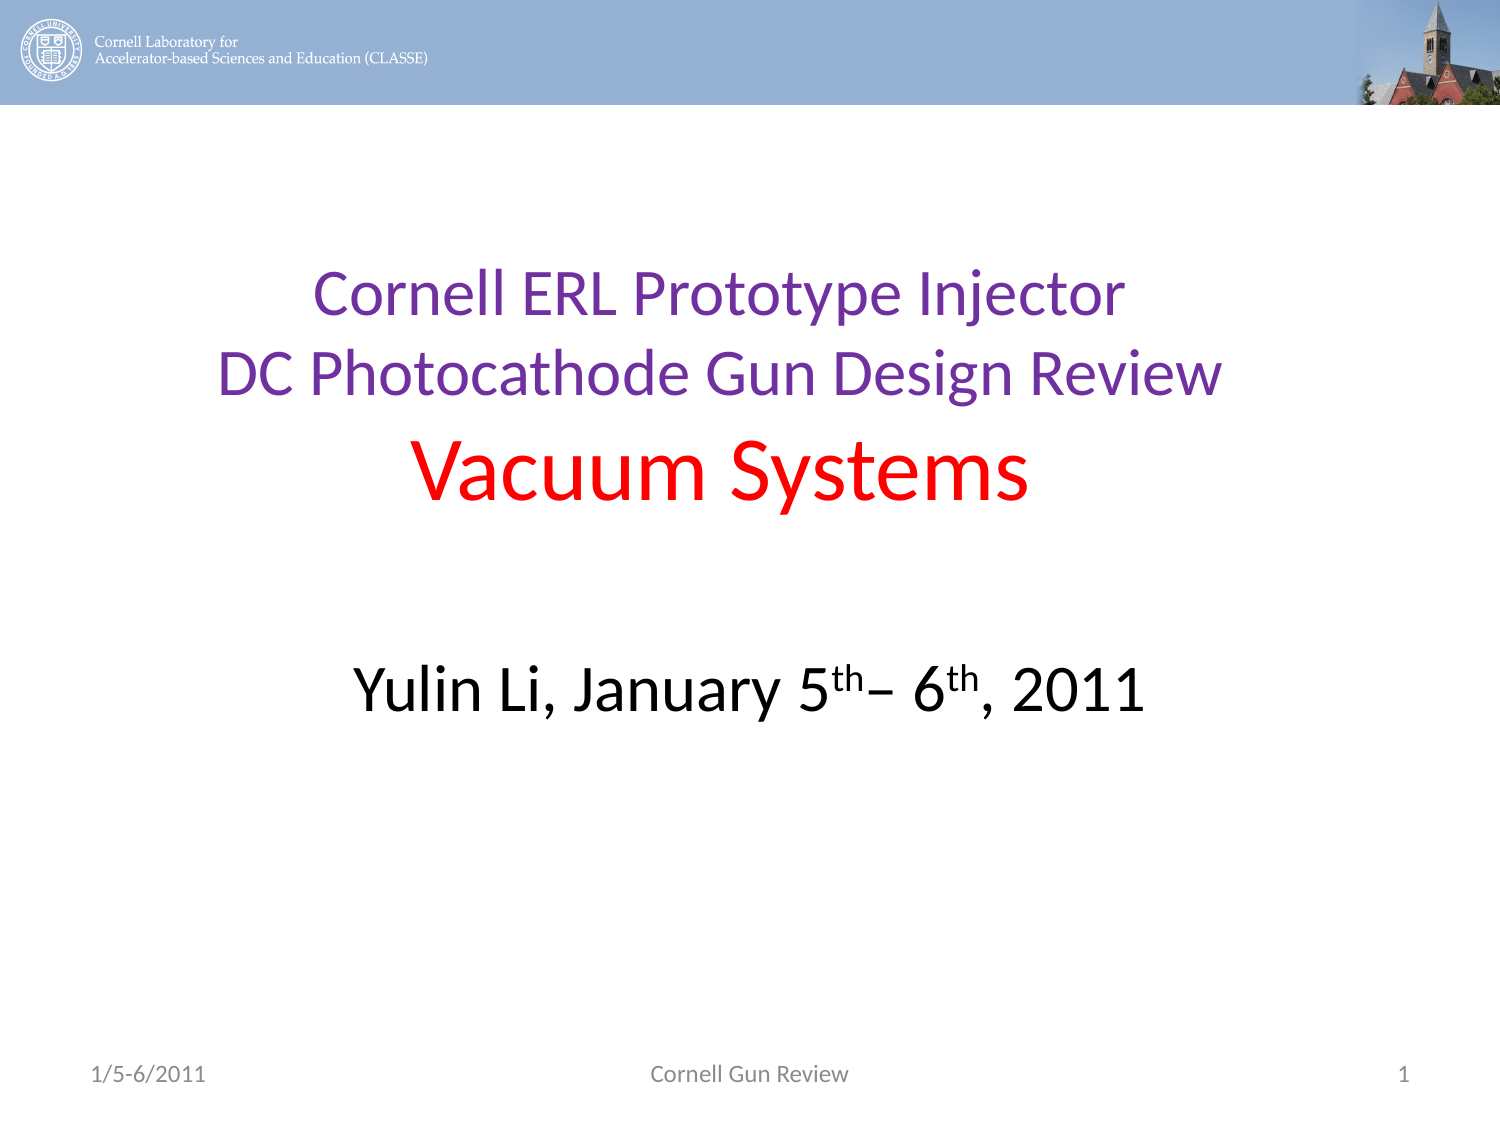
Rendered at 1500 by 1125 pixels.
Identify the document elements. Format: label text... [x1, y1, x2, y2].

subtitle Yulin Li, January 5th– 6th, 2011 [225, 637, 1275, 767]
title Cornell ERL Prototype Injector DC Photocathode Gun Design Review Vacuum Systems [26, 241, 1415, 554]
slide_number 1 [1074, 1042, 1425, 1103]
footer Cornell Gun Review [512, 1042, 988, 1103]
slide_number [75, 1042, 425, 1103]
picture [0, 0, 1500, 105]
